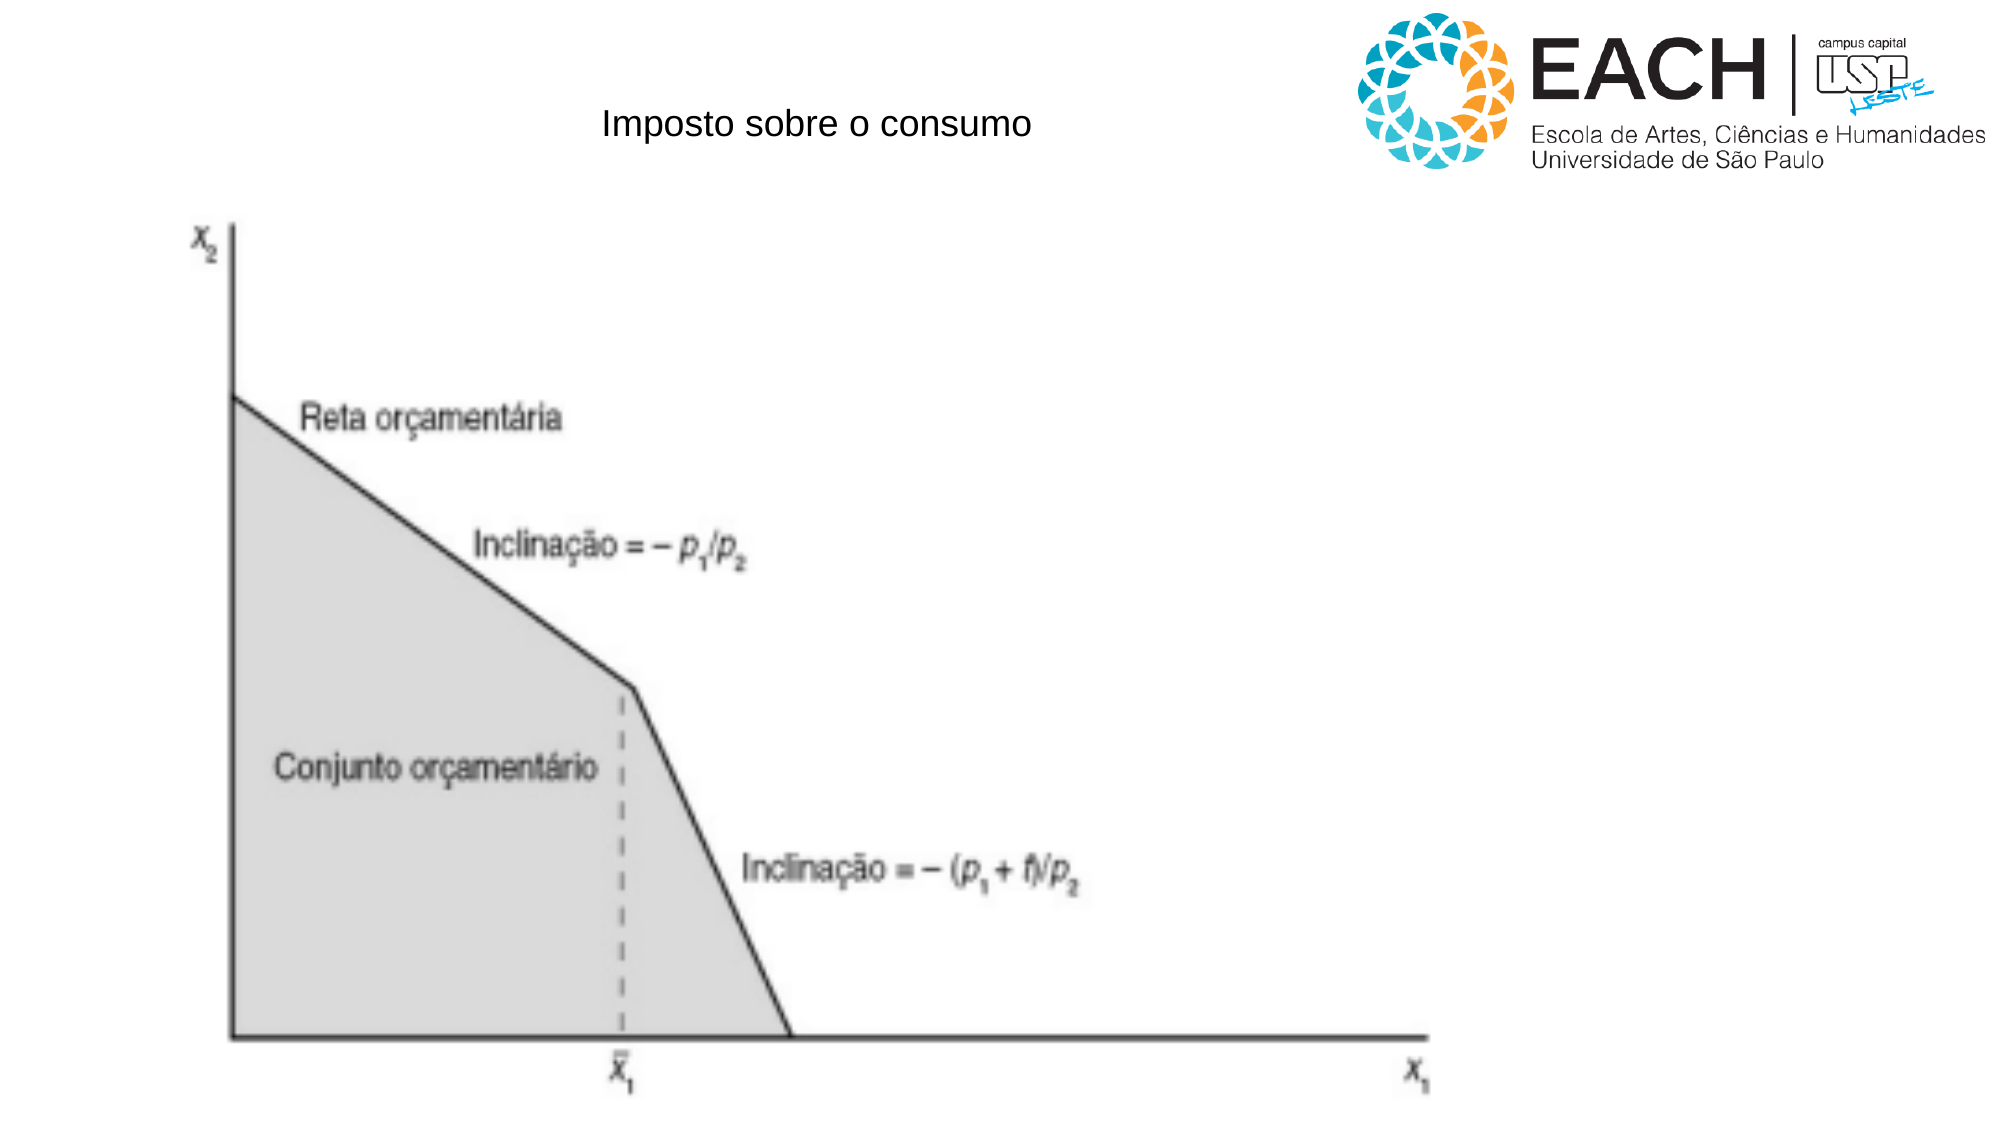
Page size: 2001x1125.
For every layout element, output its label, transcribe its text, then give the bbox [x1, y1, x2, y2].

picture [1358, 12, 1986, 170]
picture [154, 194, 1505, 1125]
text_box Imposto sobre o consumo [586, 91, 1073, 186]
